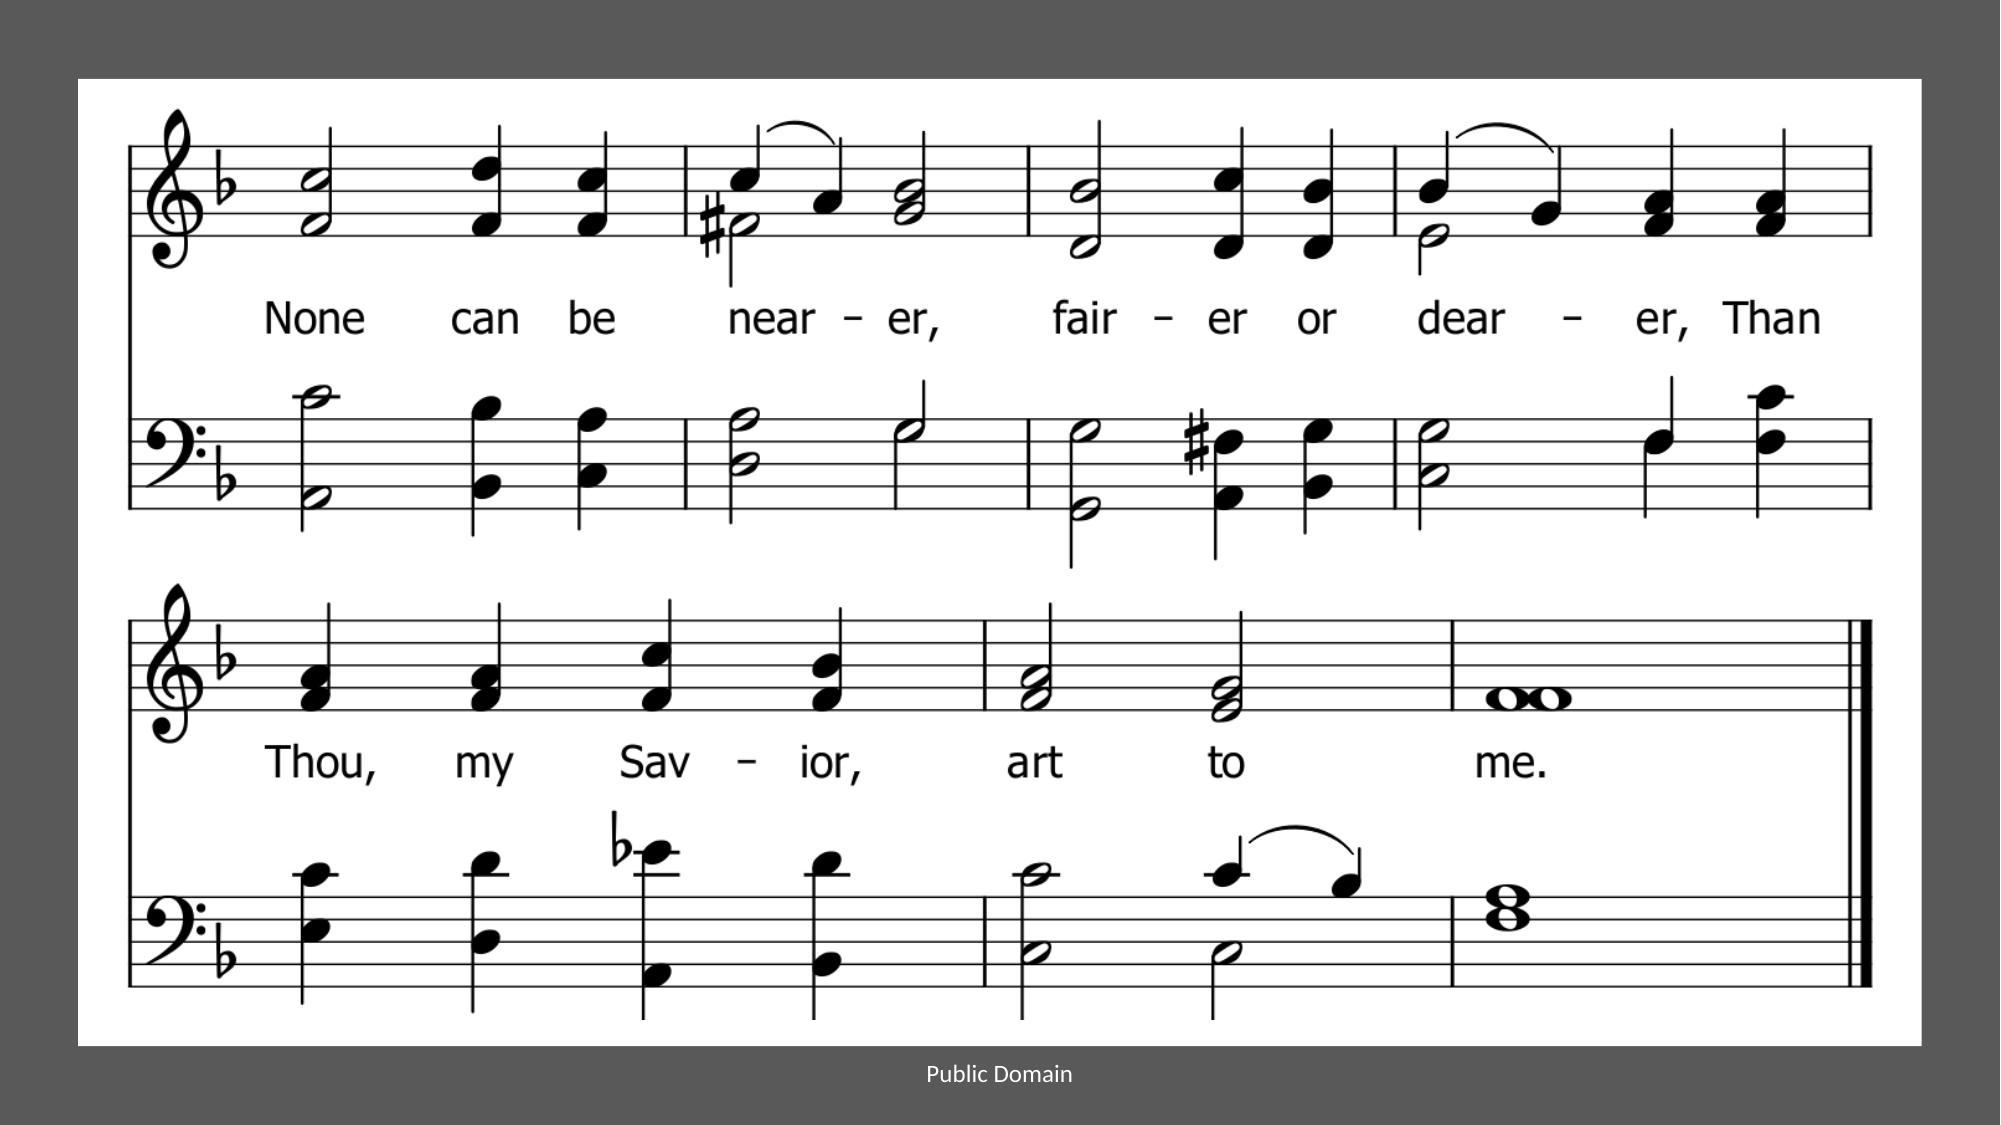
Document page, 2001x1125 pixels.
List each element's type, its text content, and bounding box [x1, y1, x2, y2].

text_box [77, 78, 1923, 1047]
text_box [0, 0, 2000, 1125]
picture [121, 105, 1879, 1020]
footer Public Domain [662, 1042, 1338, 1103]
